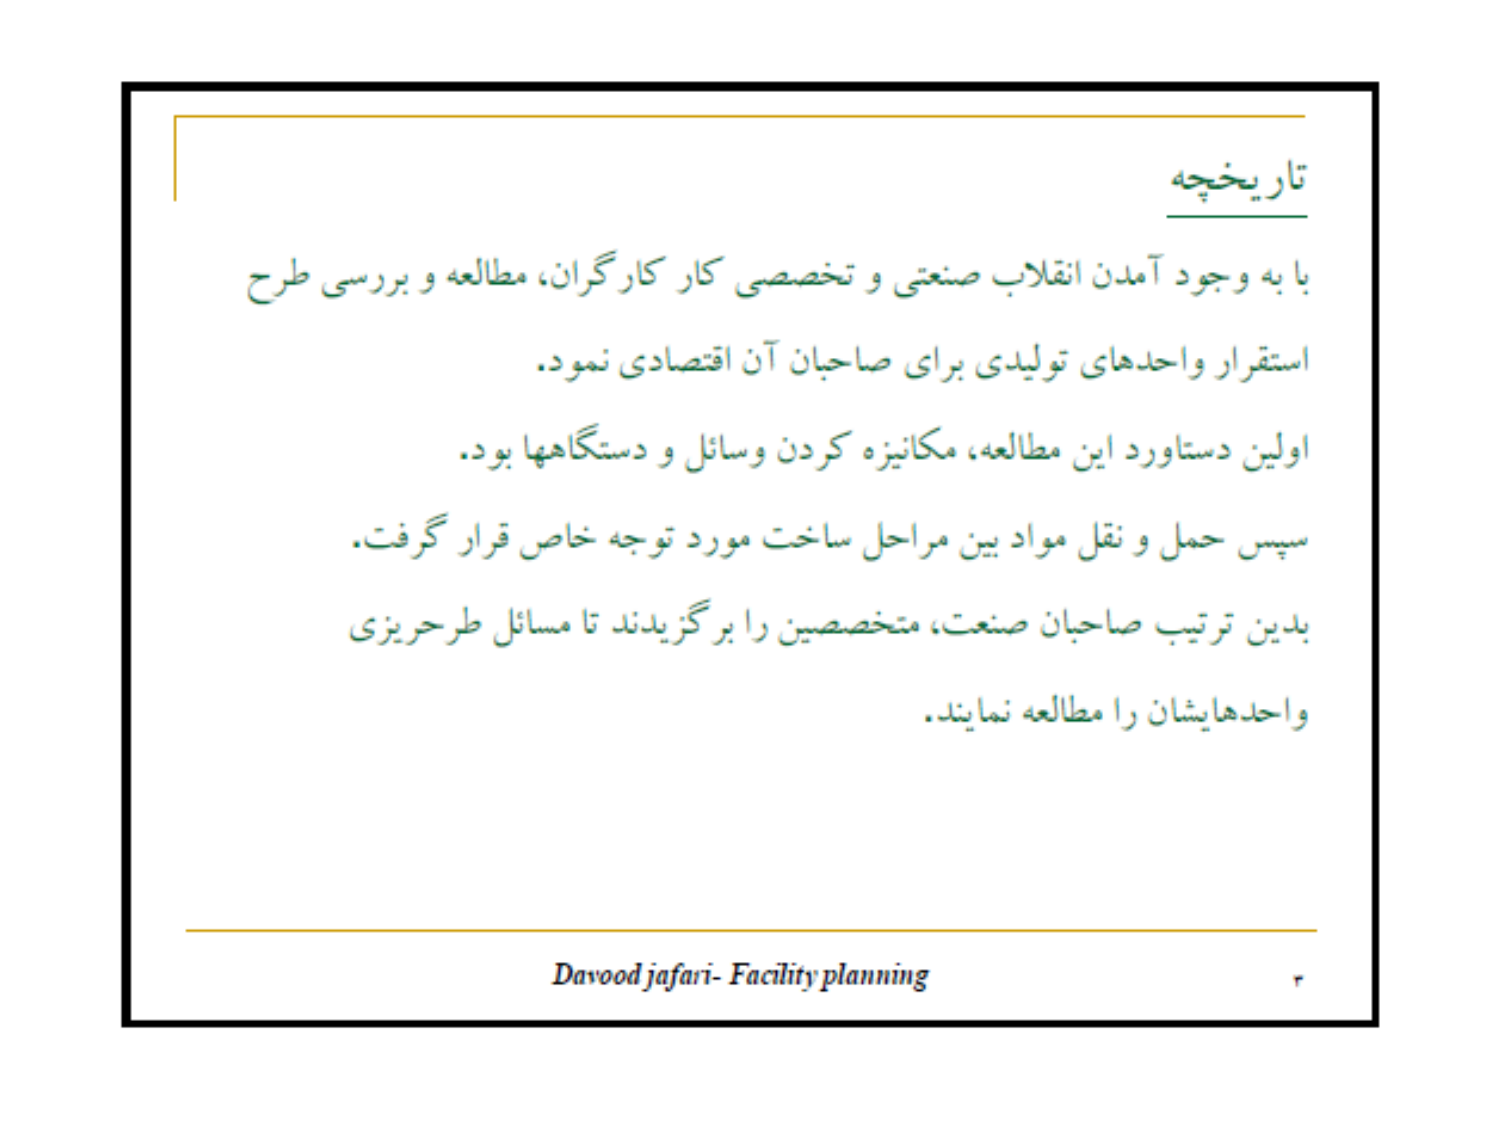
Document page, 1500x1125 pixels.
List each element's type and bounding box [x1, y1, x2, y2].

picture [93, 45, 1419, 1085]
